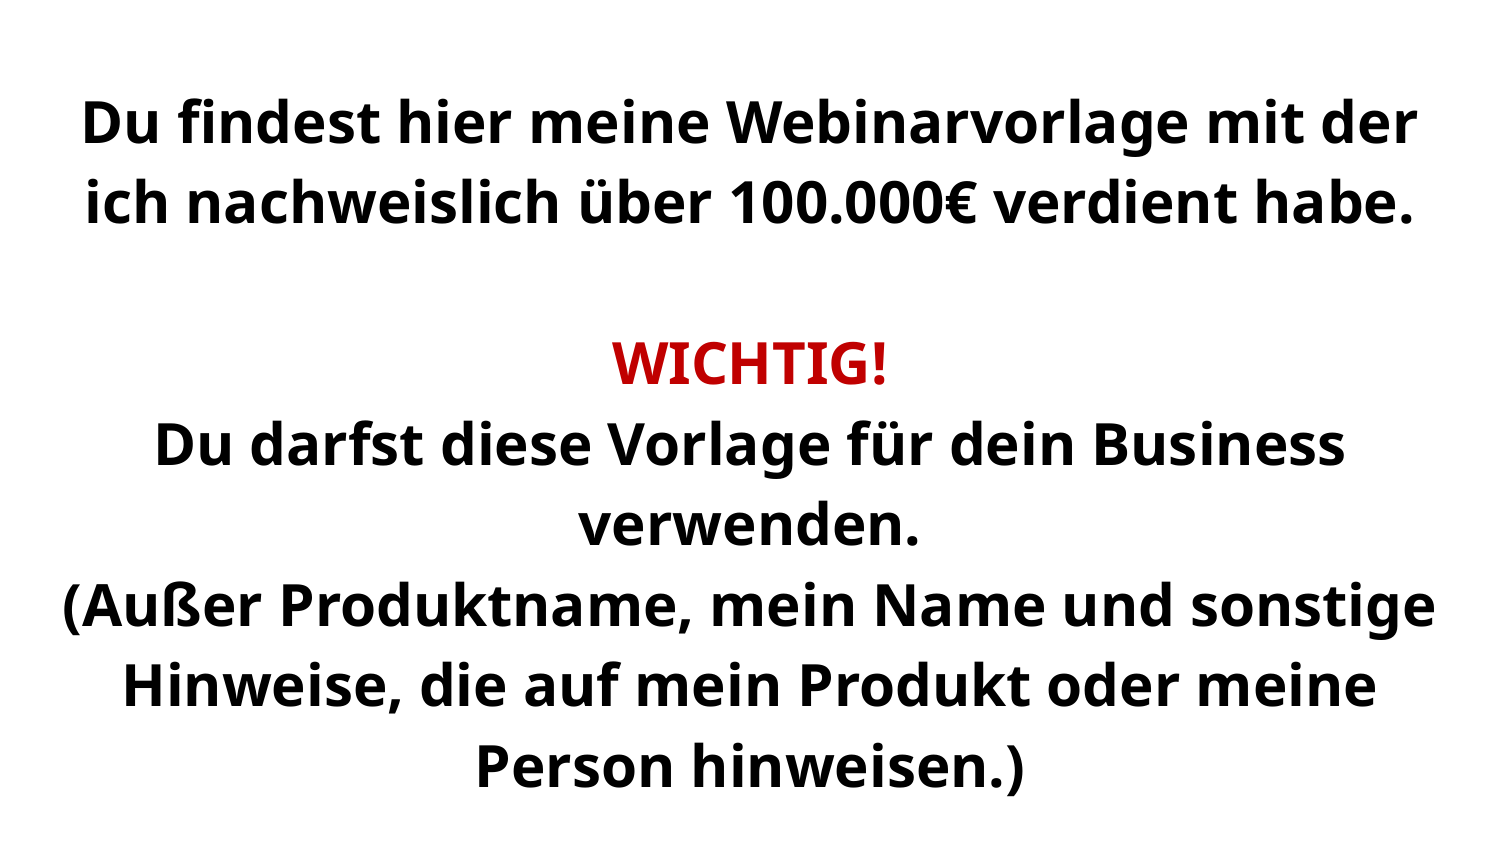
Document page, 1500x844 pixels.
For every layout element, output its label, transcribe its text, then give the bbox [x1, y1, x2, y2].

text_box Du findest hier meine Webinarvorlage mit der ich nachweislich über 100.000€ verdient habe. WICHTIG! Du darfst diese Vorlage für dein Business verwenden. (Außer Produktname, mein Name und sonstige Hinweise, die auf mein Produkt oder meine Person hinweisen.) Viel Erfolg! [48, 74, 1452, 153]
